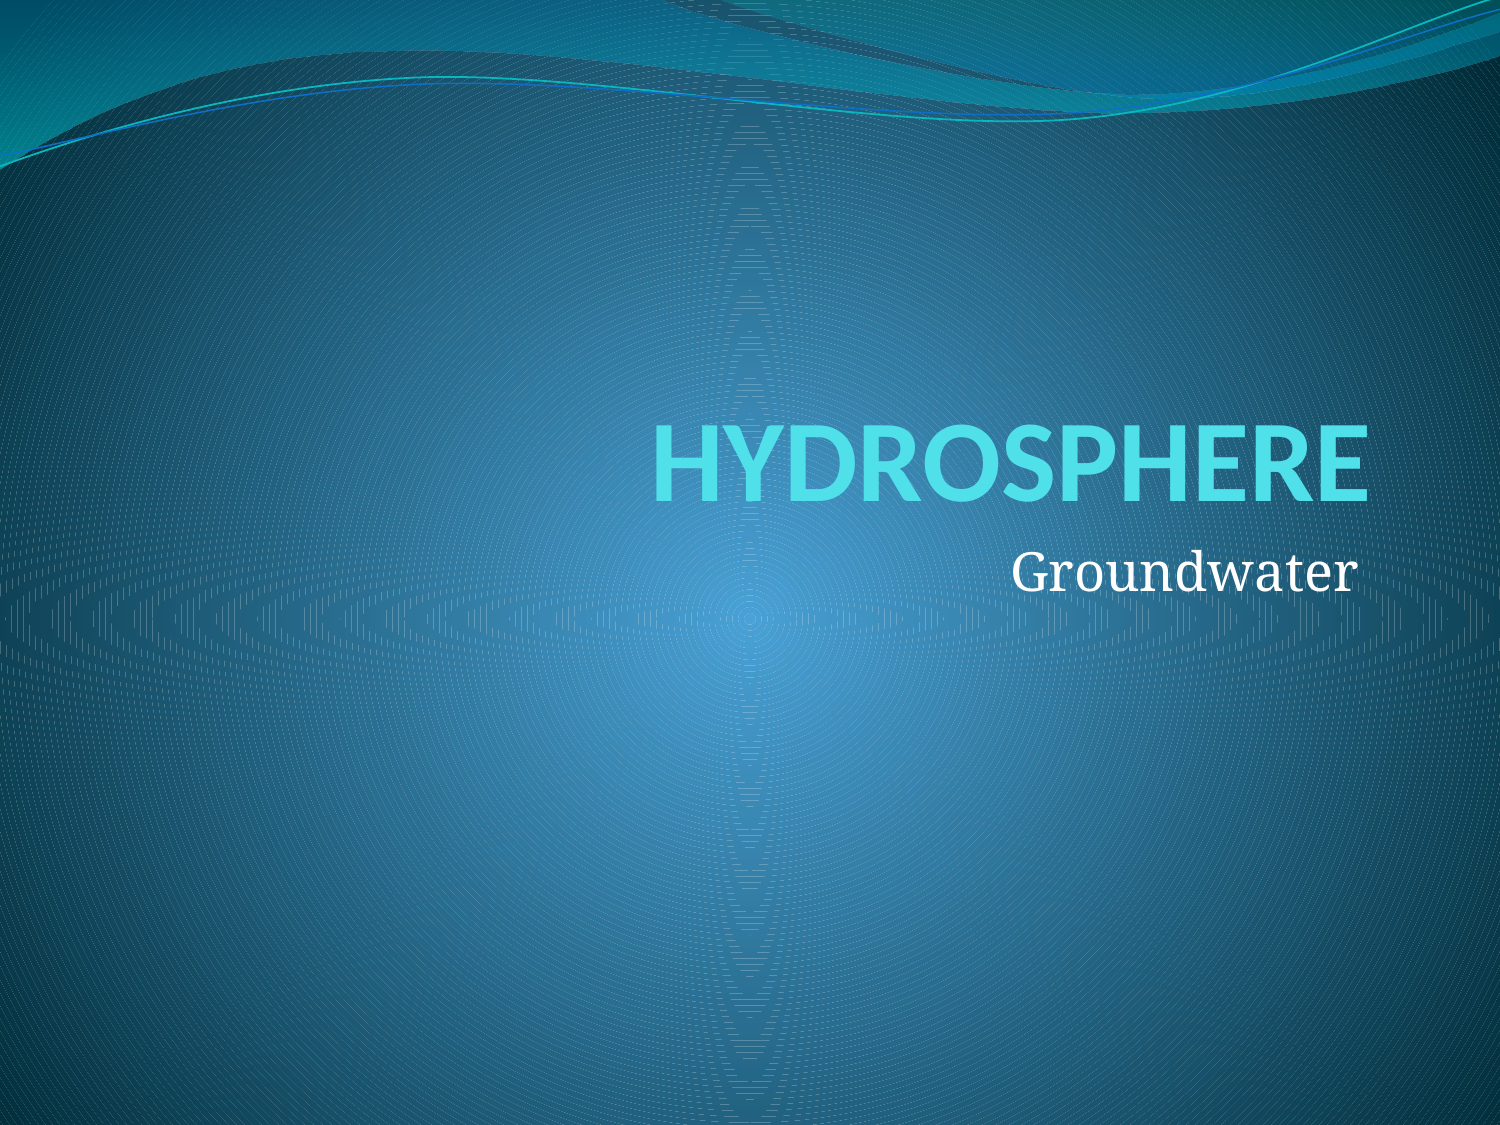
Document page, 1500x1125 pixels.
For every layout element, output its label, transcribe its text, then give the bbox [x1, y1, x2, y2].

subtitle Groundwater [87, 529, 1377, 818]
title HYDROSPHERE [87, 224, 1376, 526]
